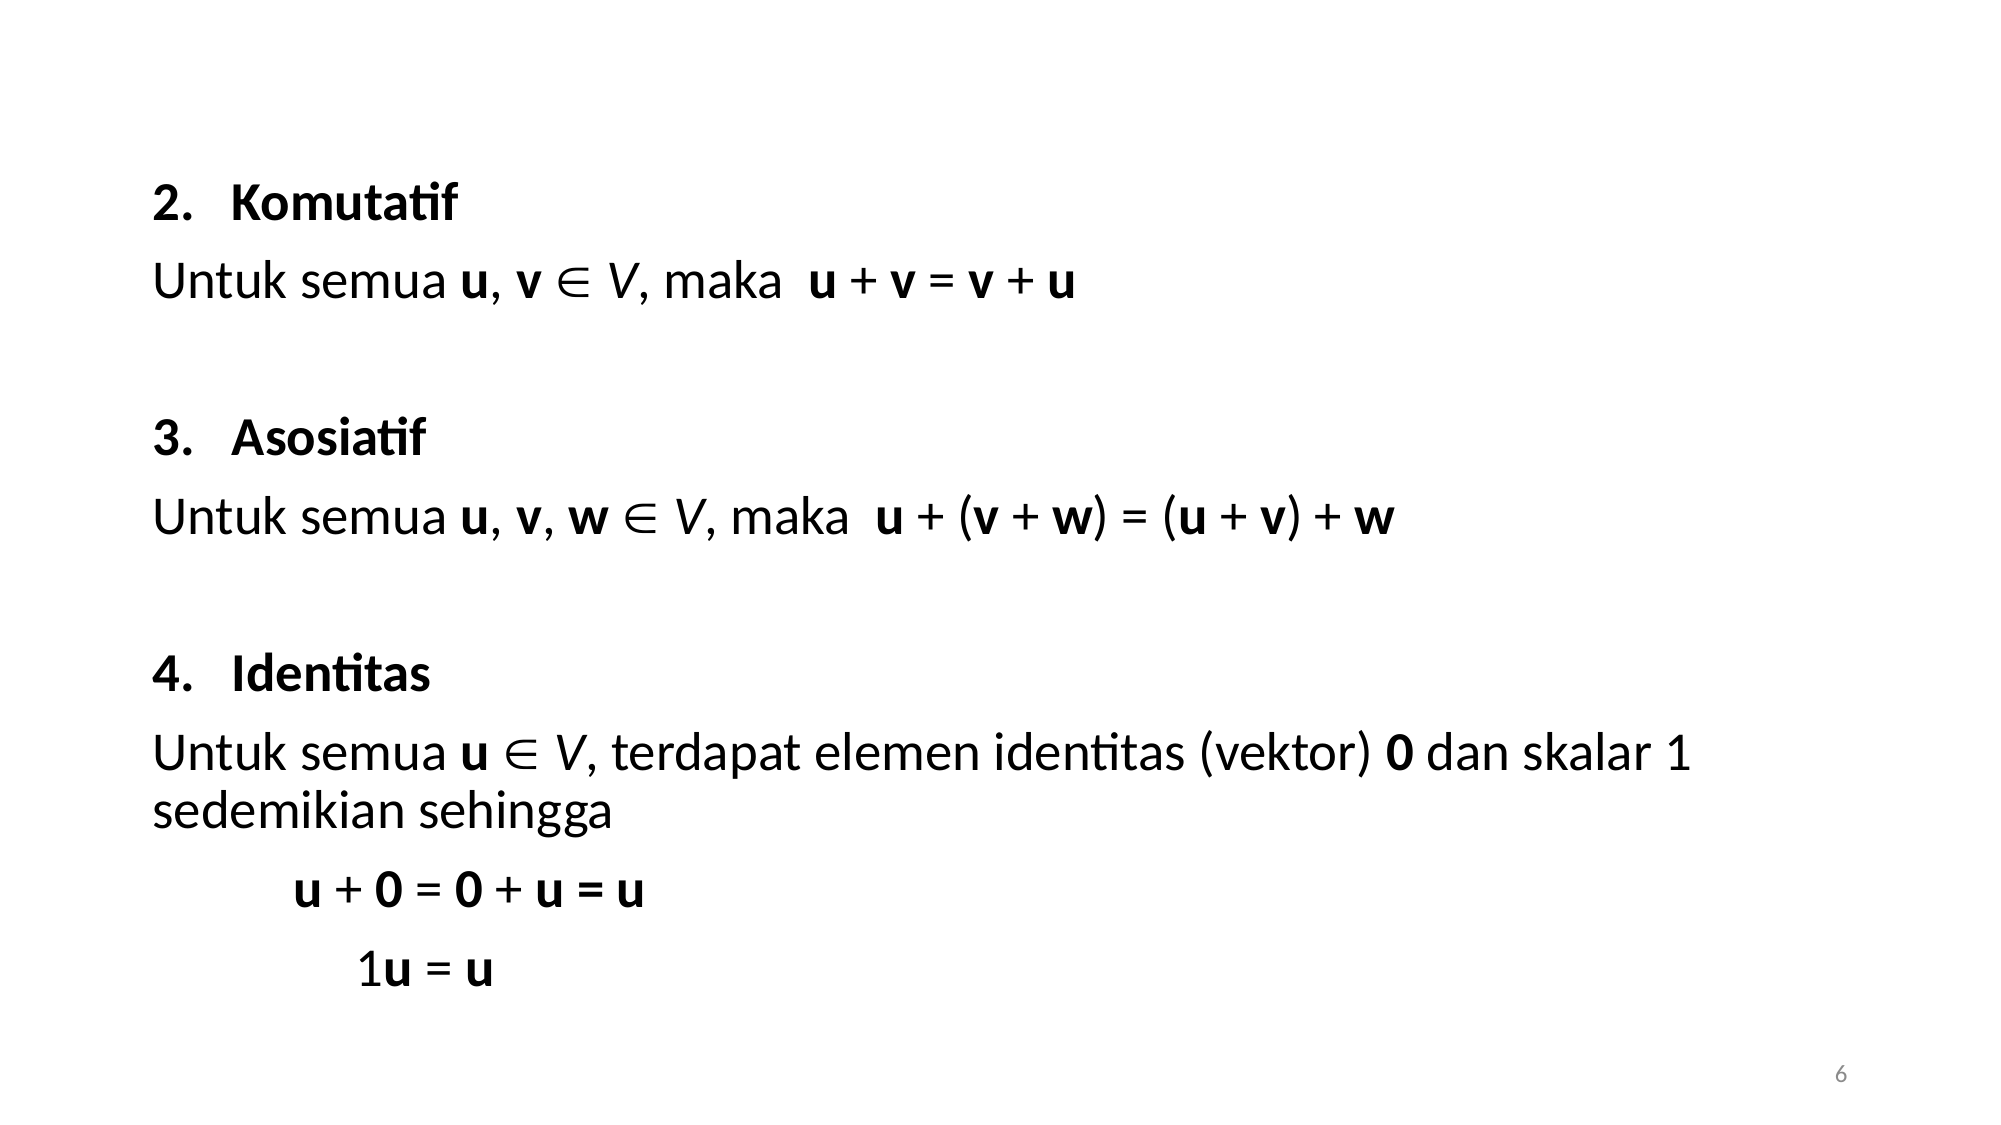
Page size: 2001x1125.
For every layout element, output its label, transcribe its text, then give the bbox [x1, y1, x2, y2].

list Komutatif Untuk semua u, v  V, maka u + v = v + u Asosiatif Untuk semua u, v, w  V, maka u + (v + w) = (u + v) + w Identitas Untuk semua u  V, terdapat elemen identitas (vektor) 0 dan skalar 1 sedemikian sehingga u + 0 = 0 + u = u 1u = u [137, 165, 1863, 1014]
slide_number 6 [1412, 1042, 1863, 1103]
